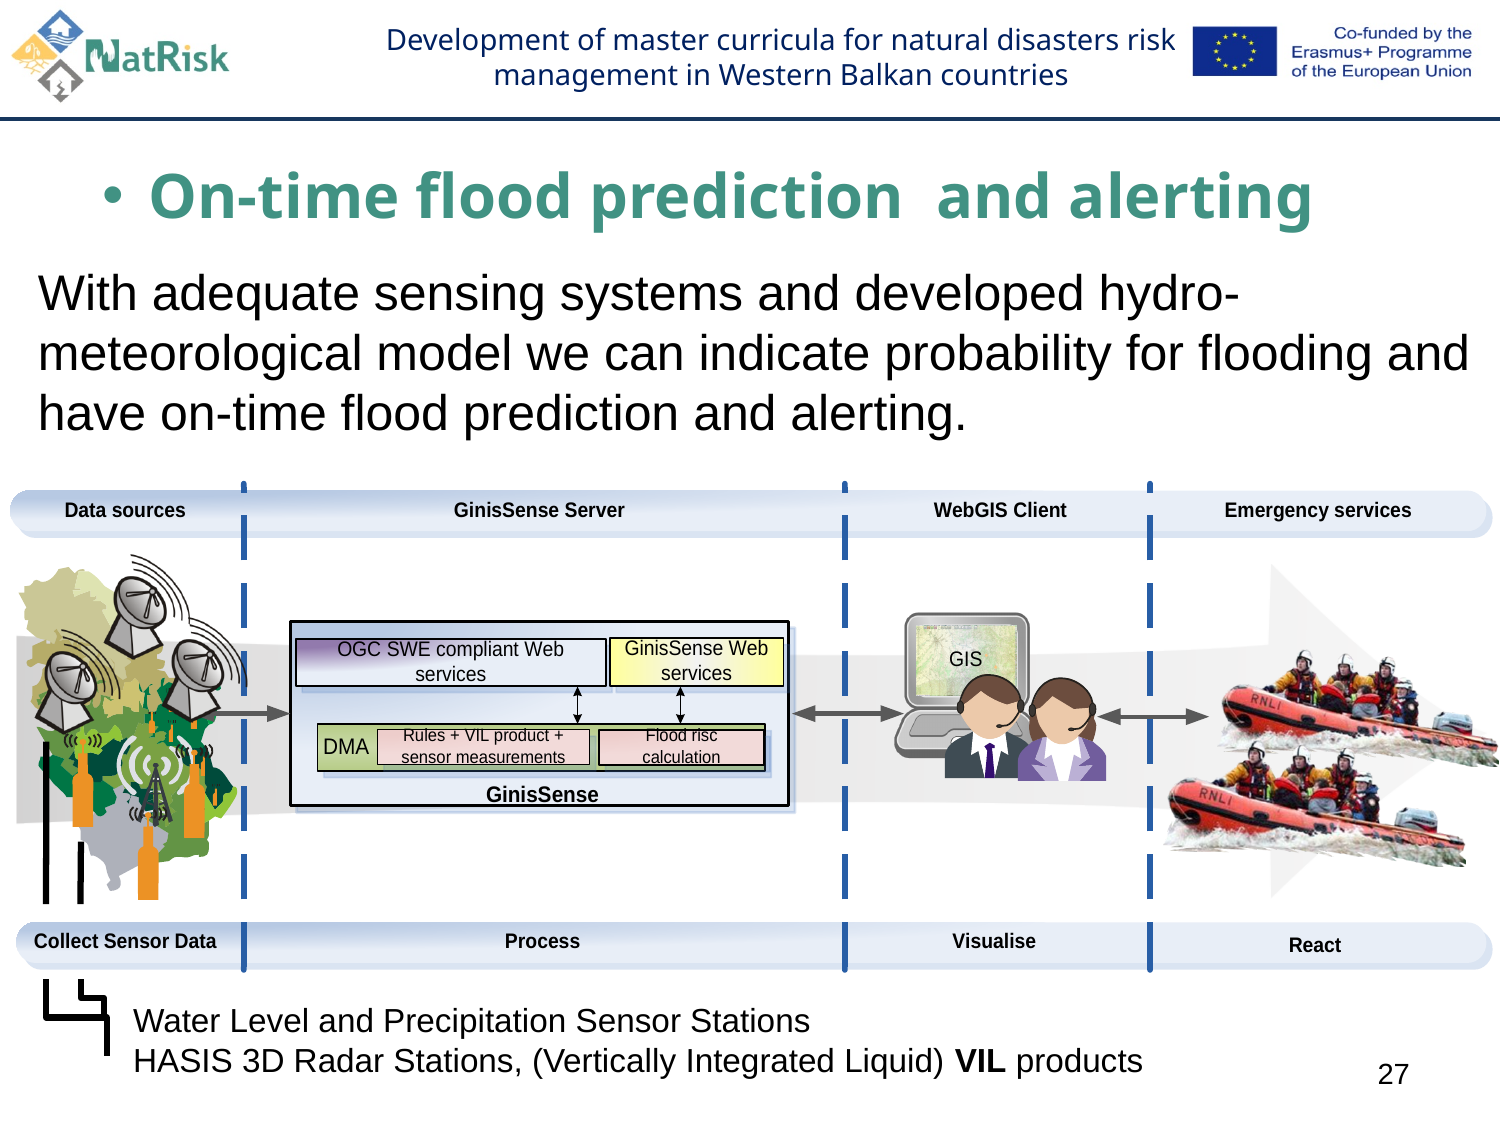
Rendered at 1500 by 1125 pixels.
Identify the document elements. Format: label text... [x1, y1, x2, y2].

picture [0, 0, 238, 113]
picture [8, 478, 1499, 975]
text_box Water Level and Precipitation Sensor Stations HASIS 3D Radar Stations, (Vertically Integrated Liquid) VIL products [118, 991, 1159, 1087]
slide_number 27 [1074, 1042, 1425, 1103]
title On-time flood prediction and alerting [87, 125, 1438, 253]
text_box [37, 986, 115, 1048]
text_box With adequate sensing systems and developed hydro-meteorological model we can indicate probability for flooding and have on-time flood prediction and alerting. [23, 253, 1489, 448]
picture [1174, 12, 1487, 91]
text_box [73, 986, 112, 1010]
